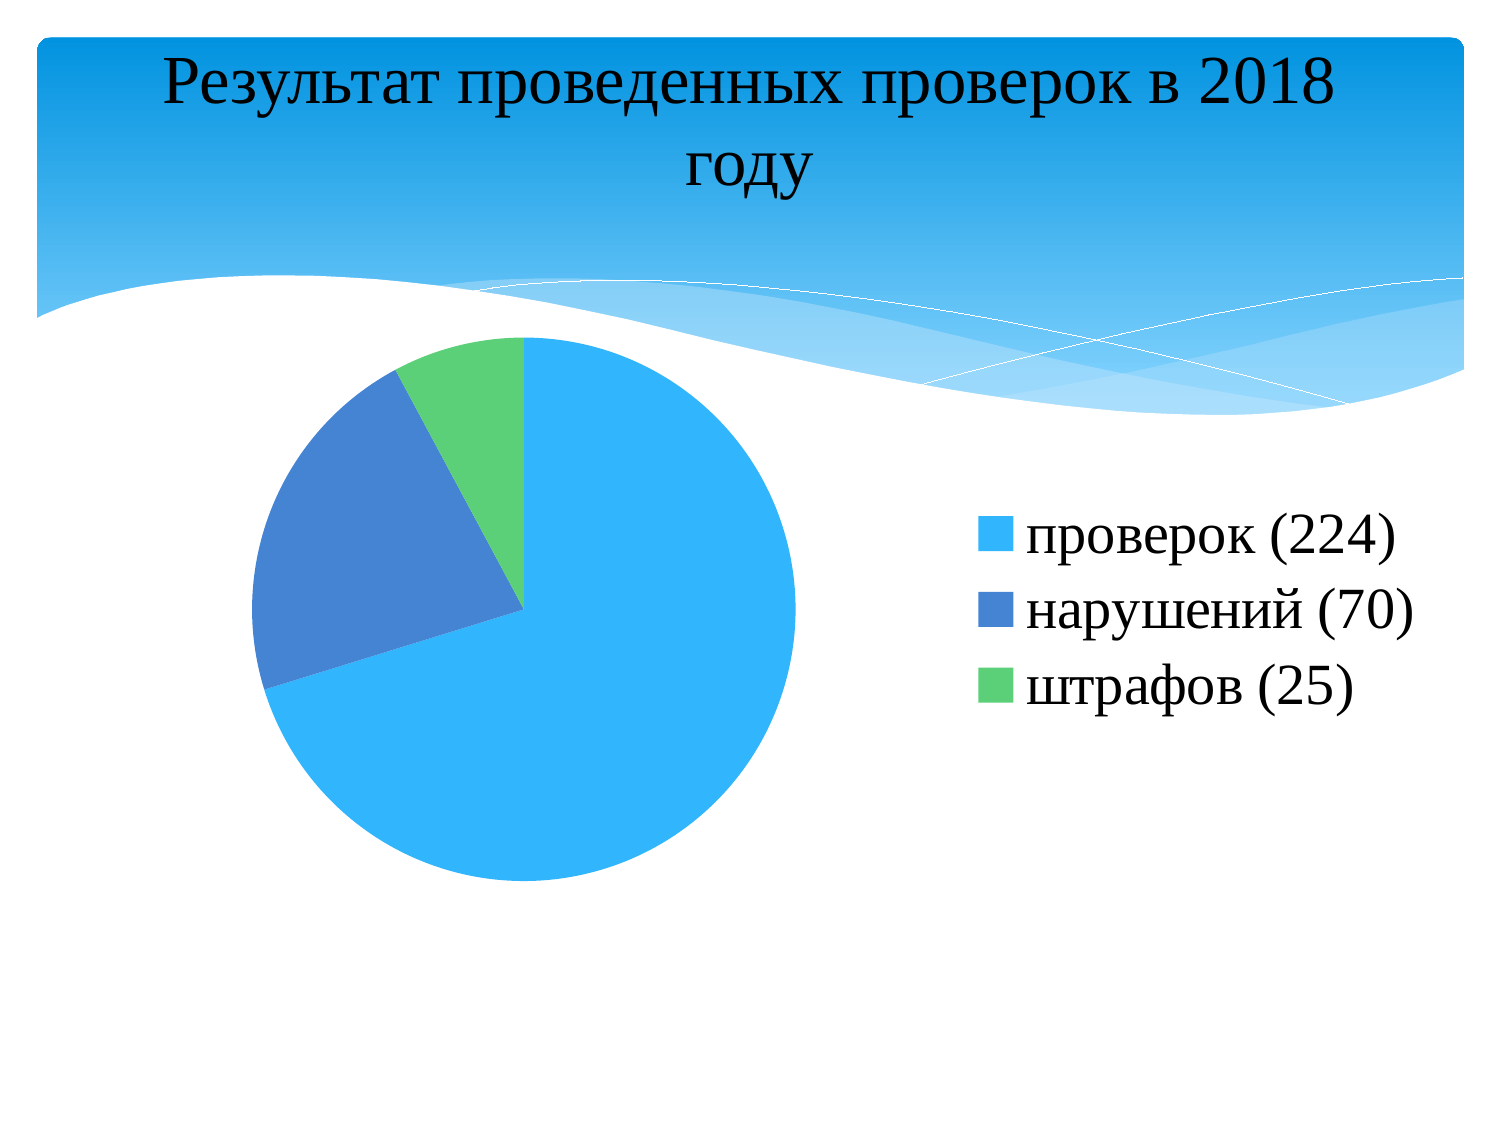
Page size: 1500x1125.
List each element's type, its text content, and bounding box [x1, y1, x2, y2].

title Результат проведенных проверок в 2018 году [75, 55, 1425, 261]
chart [88, 326, 1448, 893]
